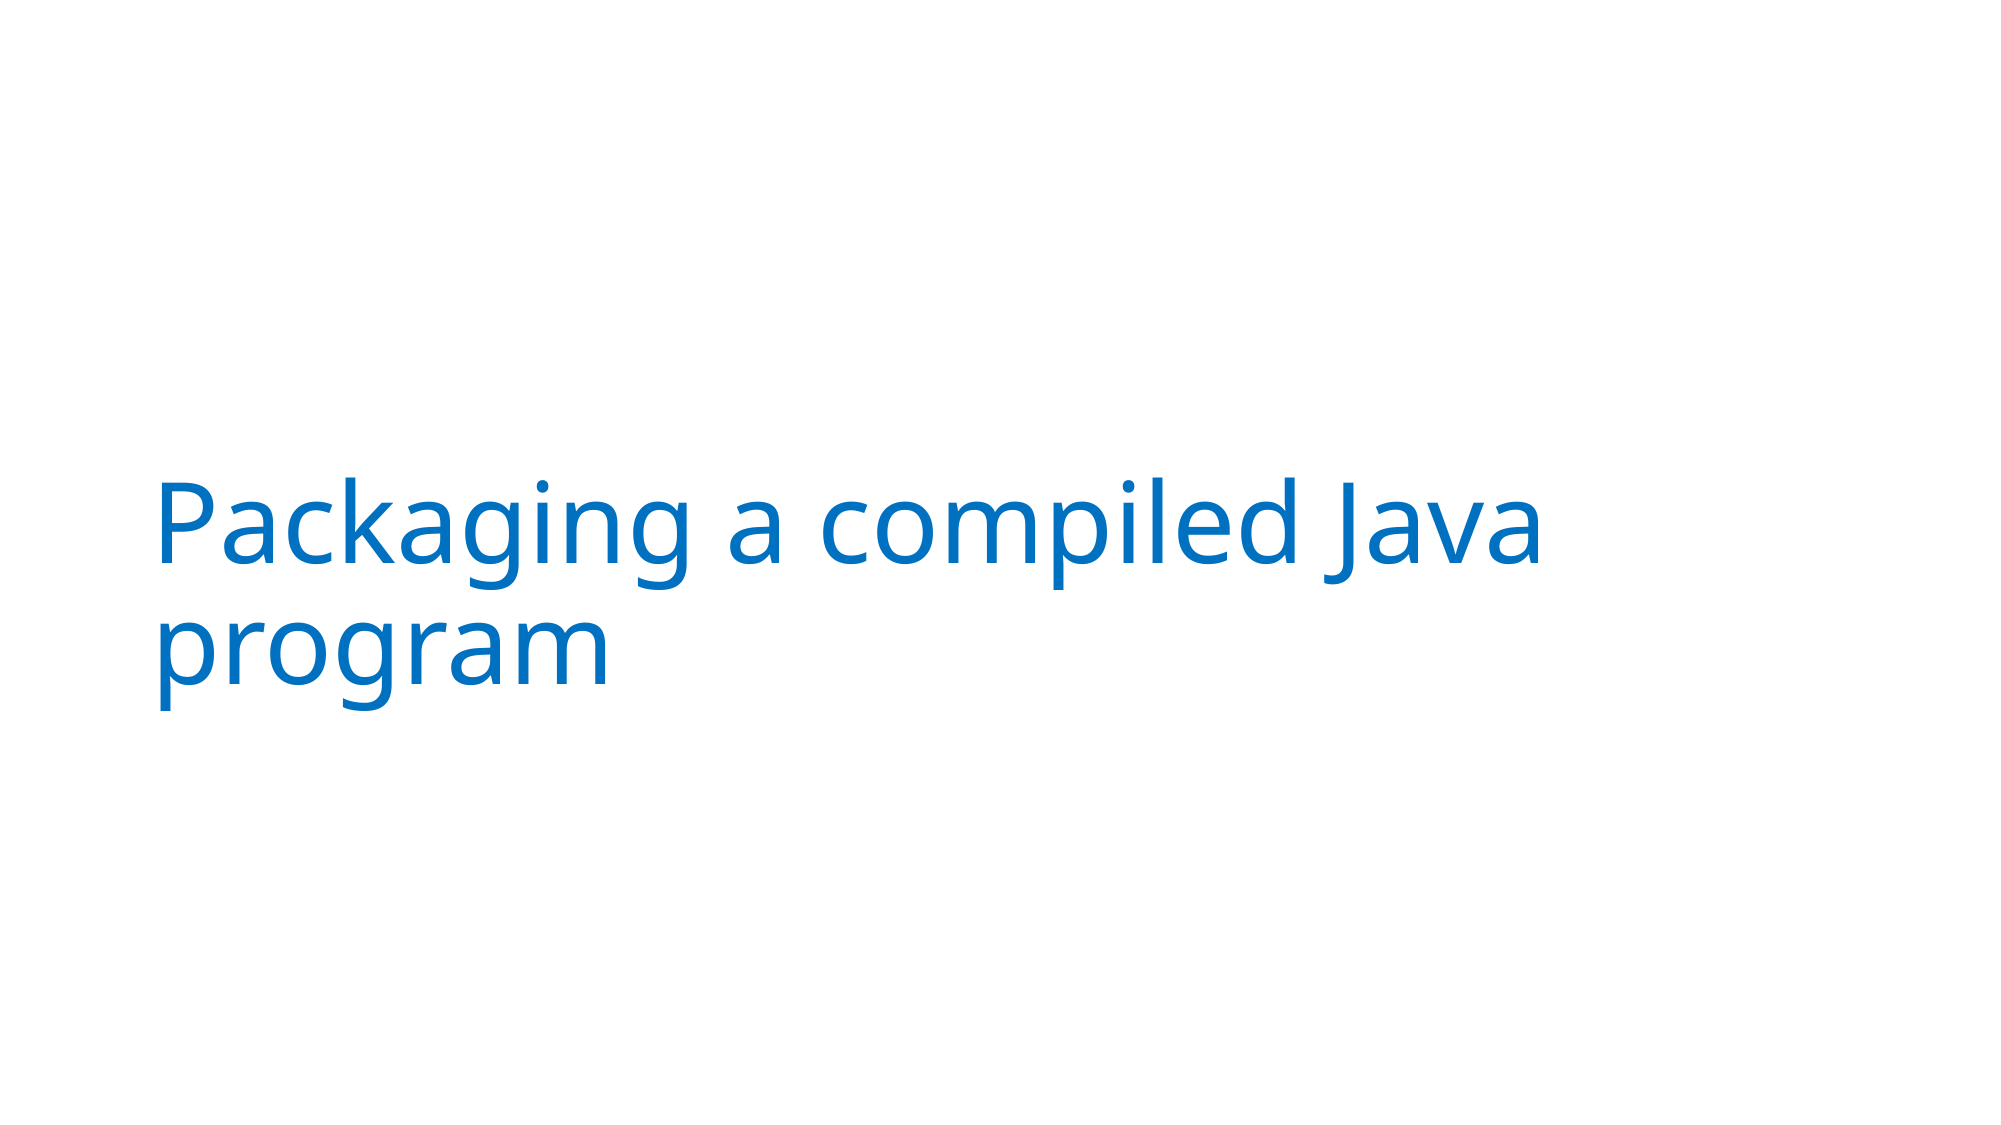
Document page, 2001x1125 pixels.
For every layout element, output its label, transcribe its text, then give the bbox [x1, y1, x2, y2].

title Packaging a compiled Java program [136, 280, 1862, 717]
